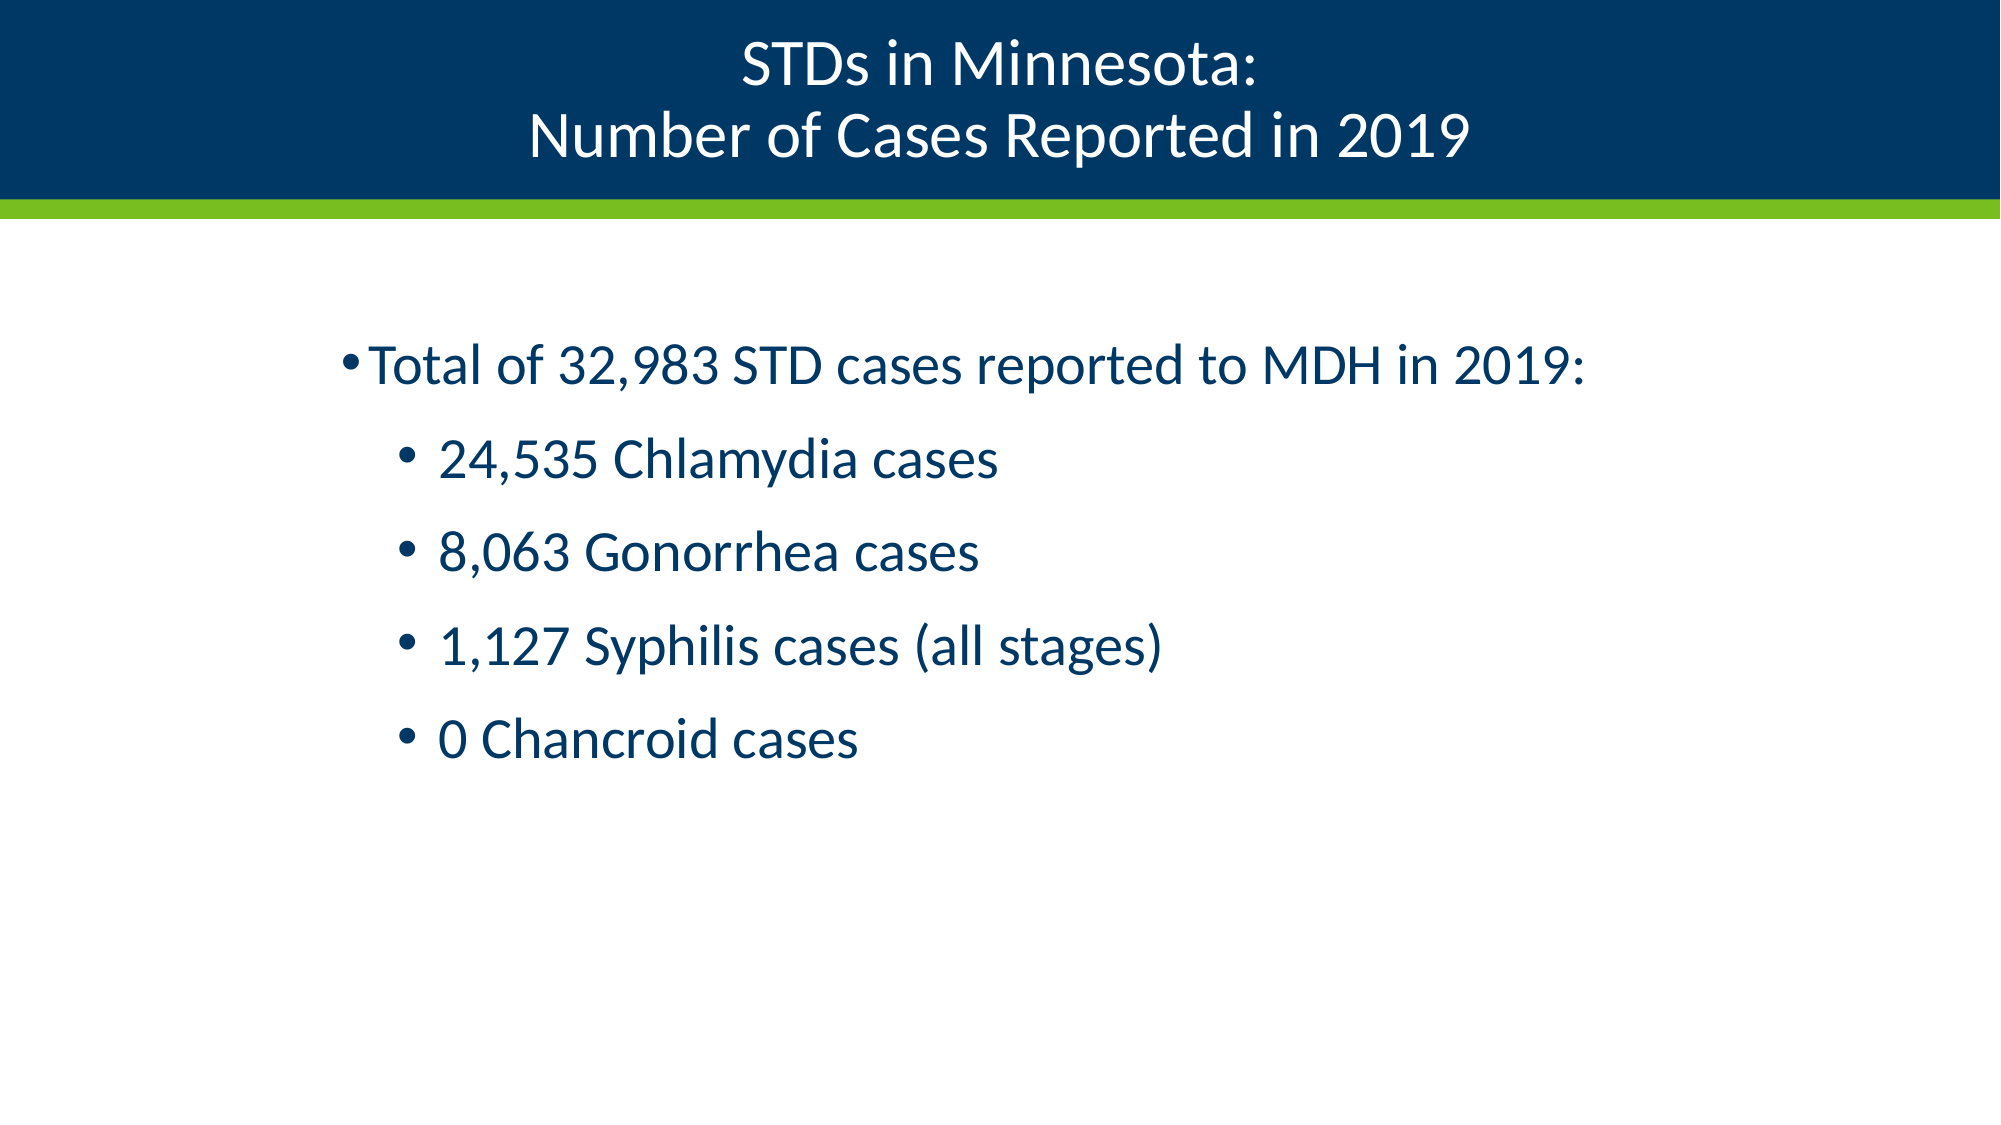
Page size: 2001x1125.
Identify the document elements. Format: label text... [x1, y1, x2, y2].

list Total of 32,983 STD cases reported to MDH in 2019: 24,535 Chlamydia cases 8,063 Gonorrhea cases 1,127 Syphilis cases (all stages) 0 Chancroid cases [325, 318, 1714, 944]
title STDs in Minnesota: Number of Cases Reported in 2019 [137, 24, 1863, 175]
